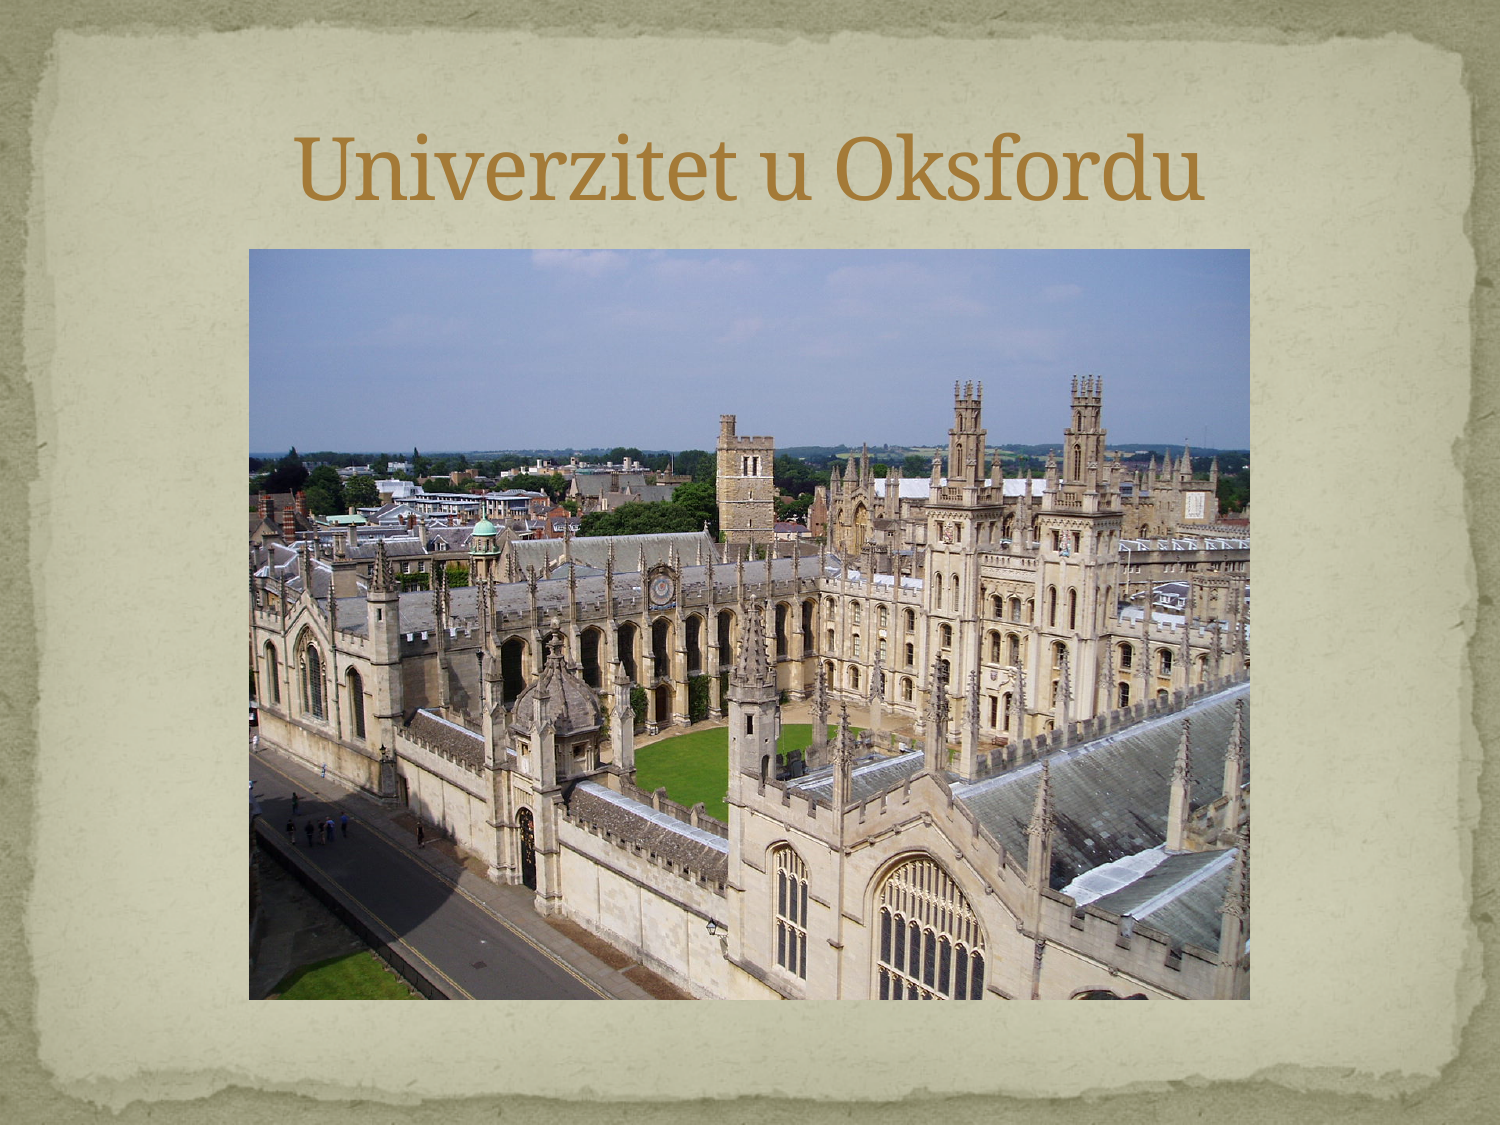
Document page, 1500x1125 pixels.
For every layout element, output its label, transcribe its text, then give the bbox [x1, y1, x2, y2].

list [252, 251, 1250, 997]
title Univerzitet u Oksfordu [74, 24, 1425, 225]
